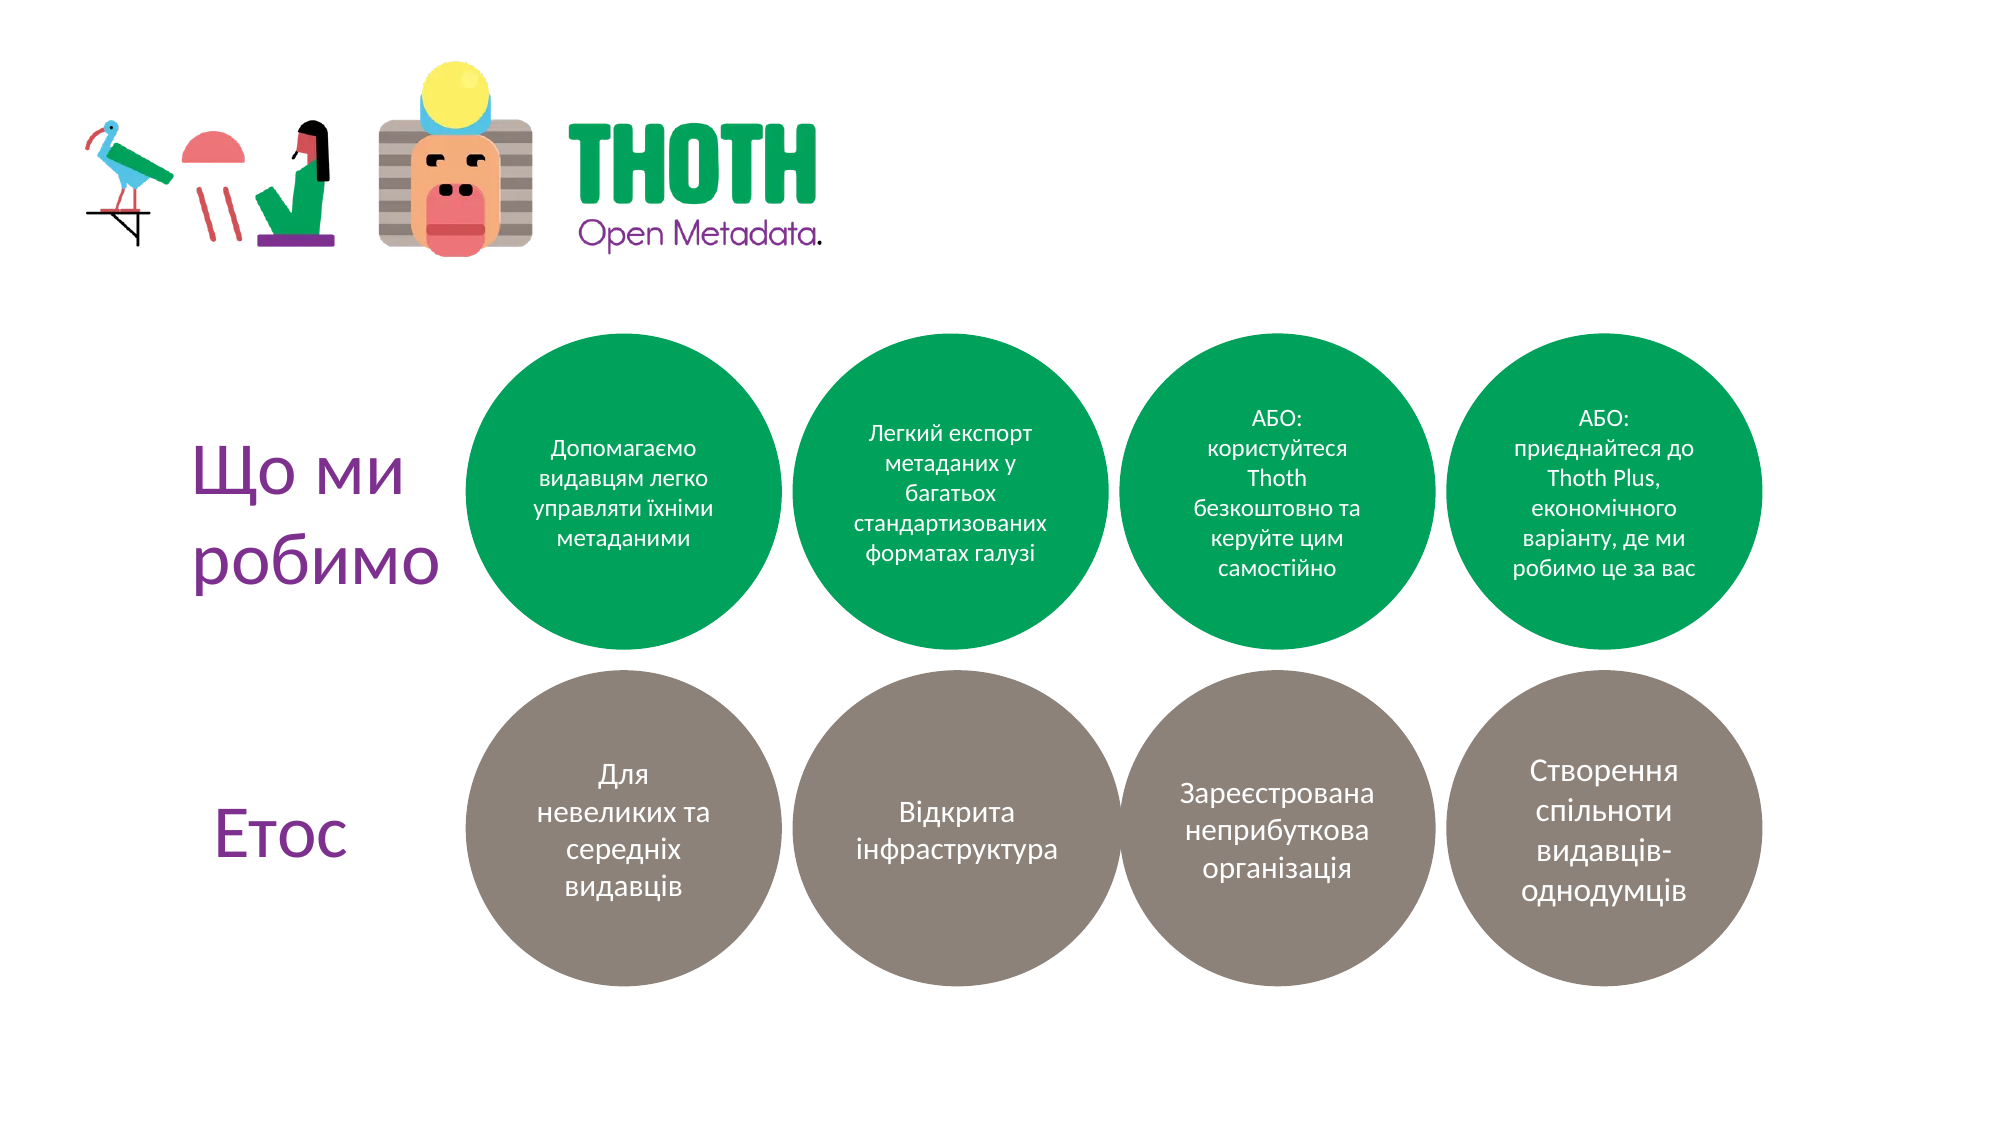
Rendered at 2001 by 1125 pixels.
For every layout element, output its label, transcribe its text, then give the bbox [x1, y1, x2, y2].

text_box Допомагаємо видавцям легко управляти їхніми метаданими [475, 342, 773, 641]
text_box Легкий експорт метаданих у багатьох стандартизованих форматах галузі [801, 342, 1100, 641]
text_box АБО: користуйтеся Thoth безкоштовно та керуйте цим самостійно [1128, 342, 1427, 641]
text_box Зареєстрована неприбуткова організація [1128, 679, 1427, 977]
text_box Створення спільноти видавців-однодумців [1455, 679, 1754, 977]
text_box [975, 537, 1025, 588]
text_box Етос [198, 775, 482, 880]
text_box Що ми робимо [176, 411, 461, 607]
text_box Відкрита інфраструктура [801, 679, 1113, 977]
picture [60, 41, 846, 276]
text_box АБО: приєднайтеся до Thoth Plus, економічного варіанту, де ми робимо це за вас [1455, 342, 1754, 641]
text_box Для невеликих та середніх видавців [482, 679, 773, 977]
